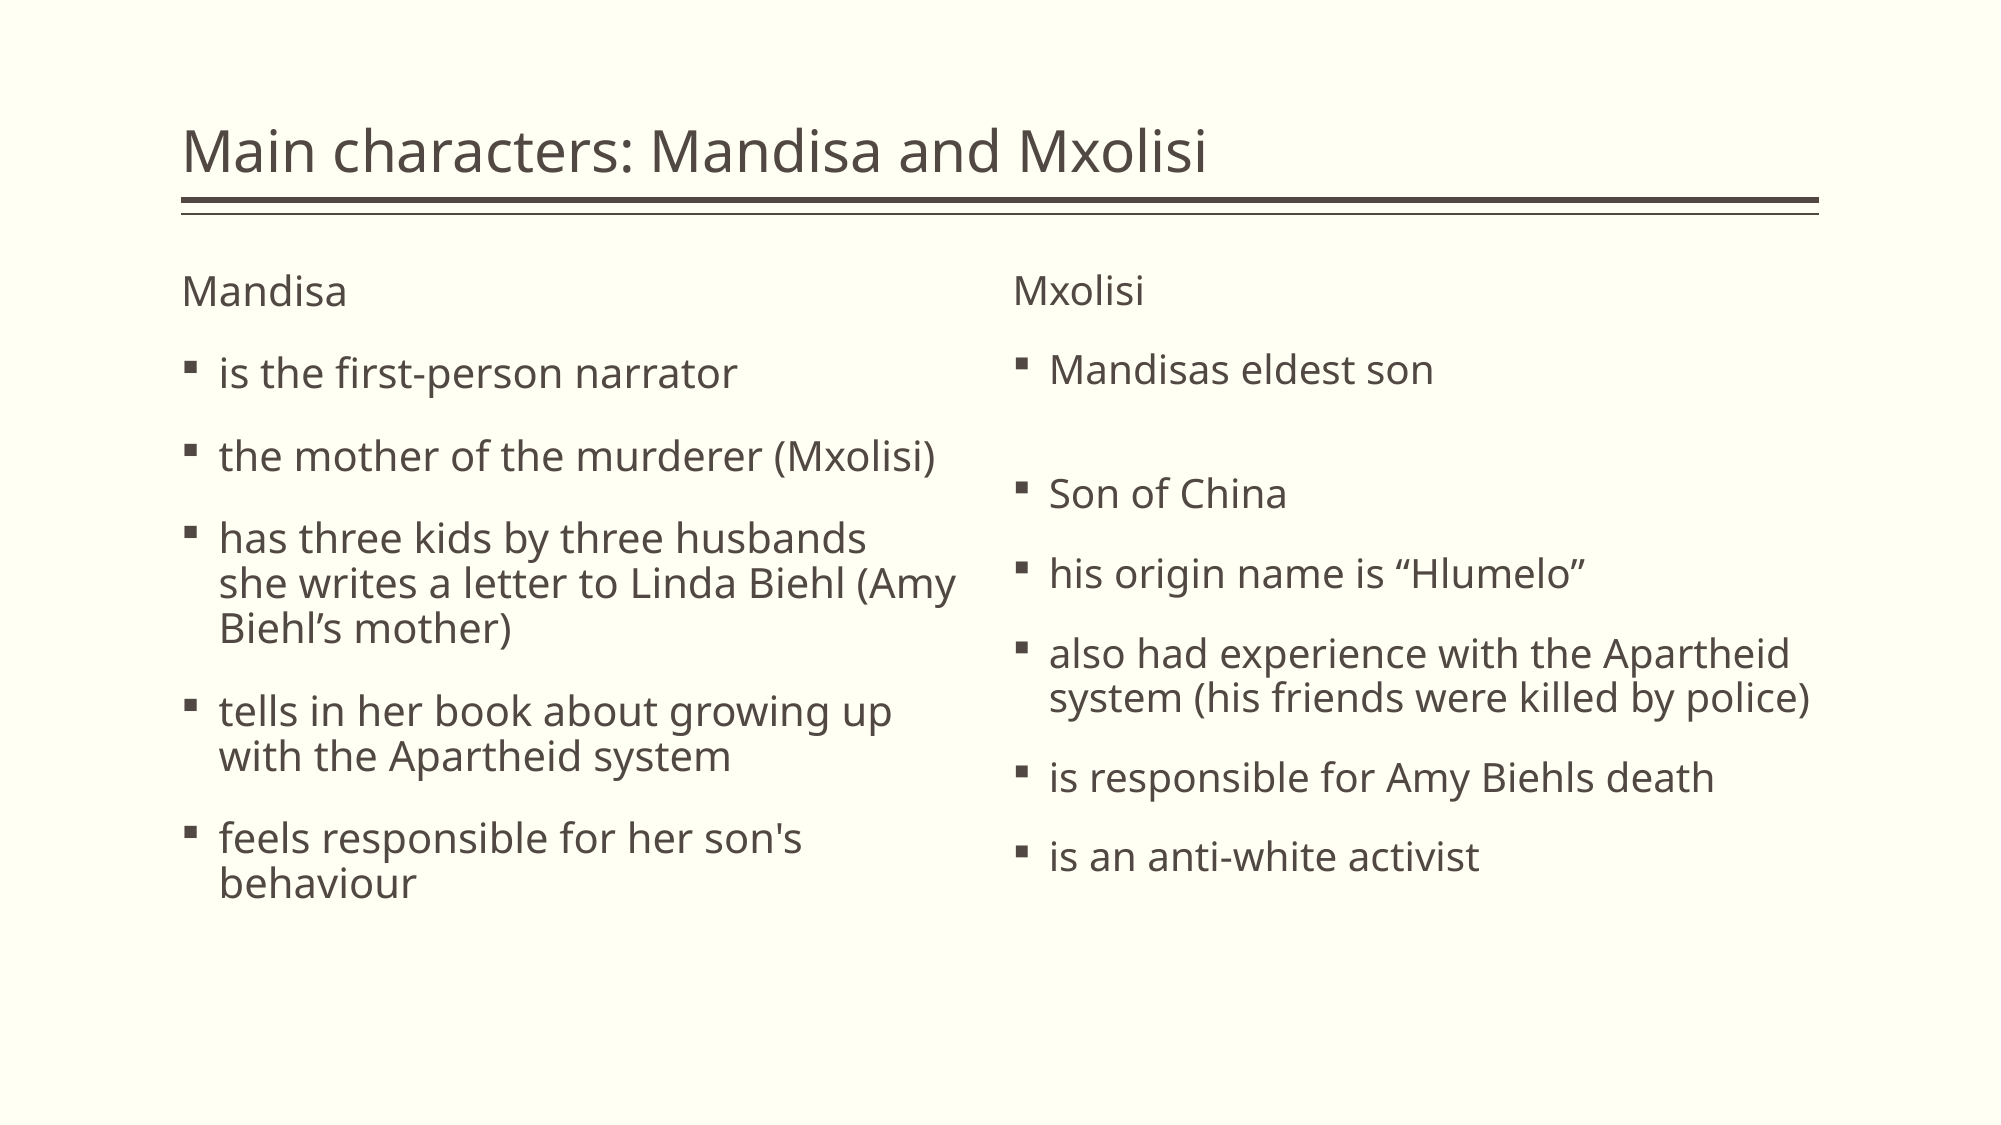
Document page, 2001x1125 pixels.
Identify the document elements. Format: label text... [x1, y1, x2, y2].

title Main characters: Mandisa and Mxolisi [181, 12, 1819, 193]
list Mandisa is the first-person narrator the mother of the murderer (Mxolisi) has three kids by three husbands she writes a letter to Linda Biehl (Amy Biehl’s mother) tells in her book about growing up with the Apartheid system feels responsible for her son's behaviour [181, 262, 988, 1013]
list Mxolisi Mandisas eldest son Son of China his origin name is “Hlumelo” also had experience with the Apartheid system (his friends were killed by police) is responsible for Amy Biehls death is an anti-white activist [1012, 262, 1819, 1013]
